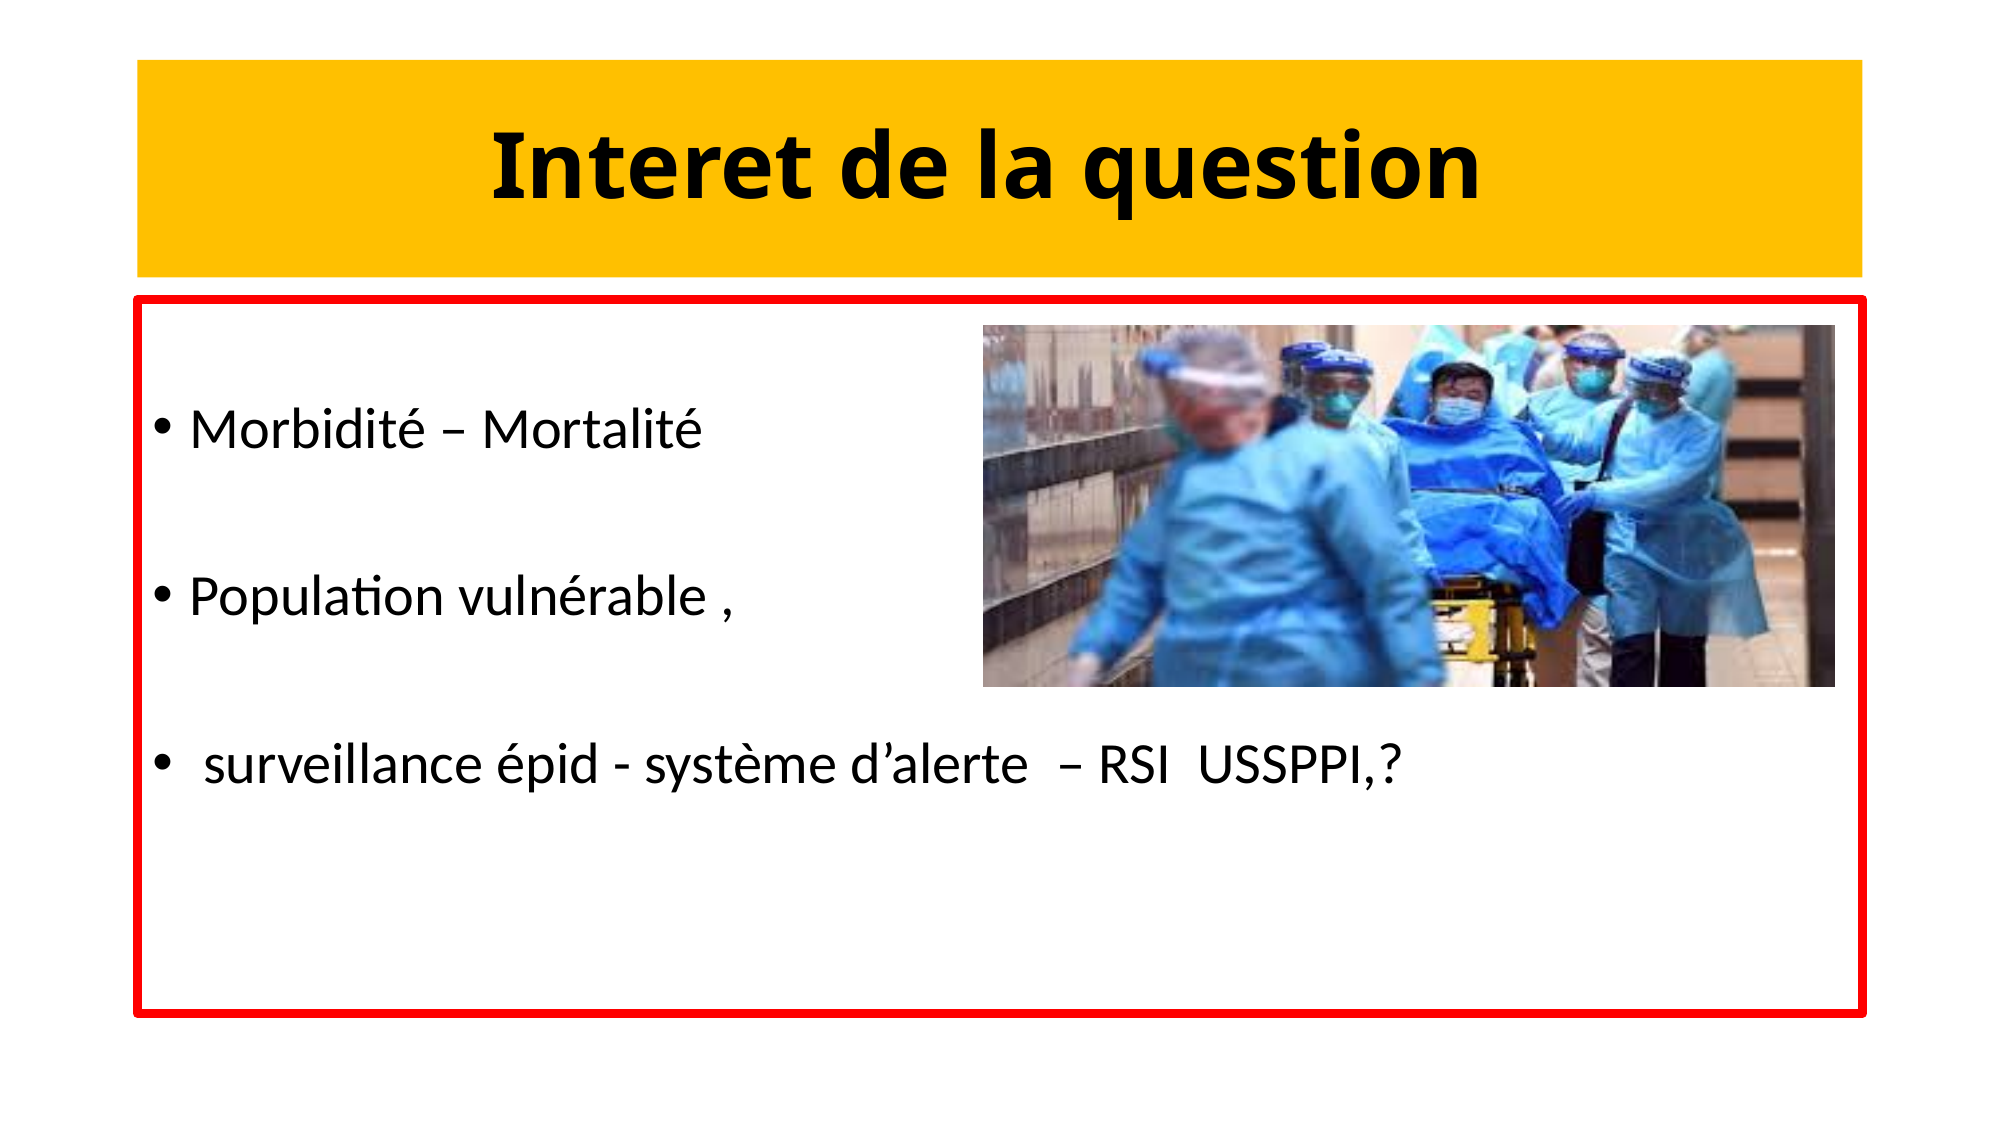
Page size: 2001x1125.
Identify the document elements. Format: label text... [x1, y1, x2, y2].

title Interet de la question [137, 59, 1863, 278]
list Morbidité – Mortalité Population vulnérable , surveillance épid - système d’alerte – RSI USSPPI,? [137, 299, 1863, 1014]
picture [983, 325, 1835, 687]
